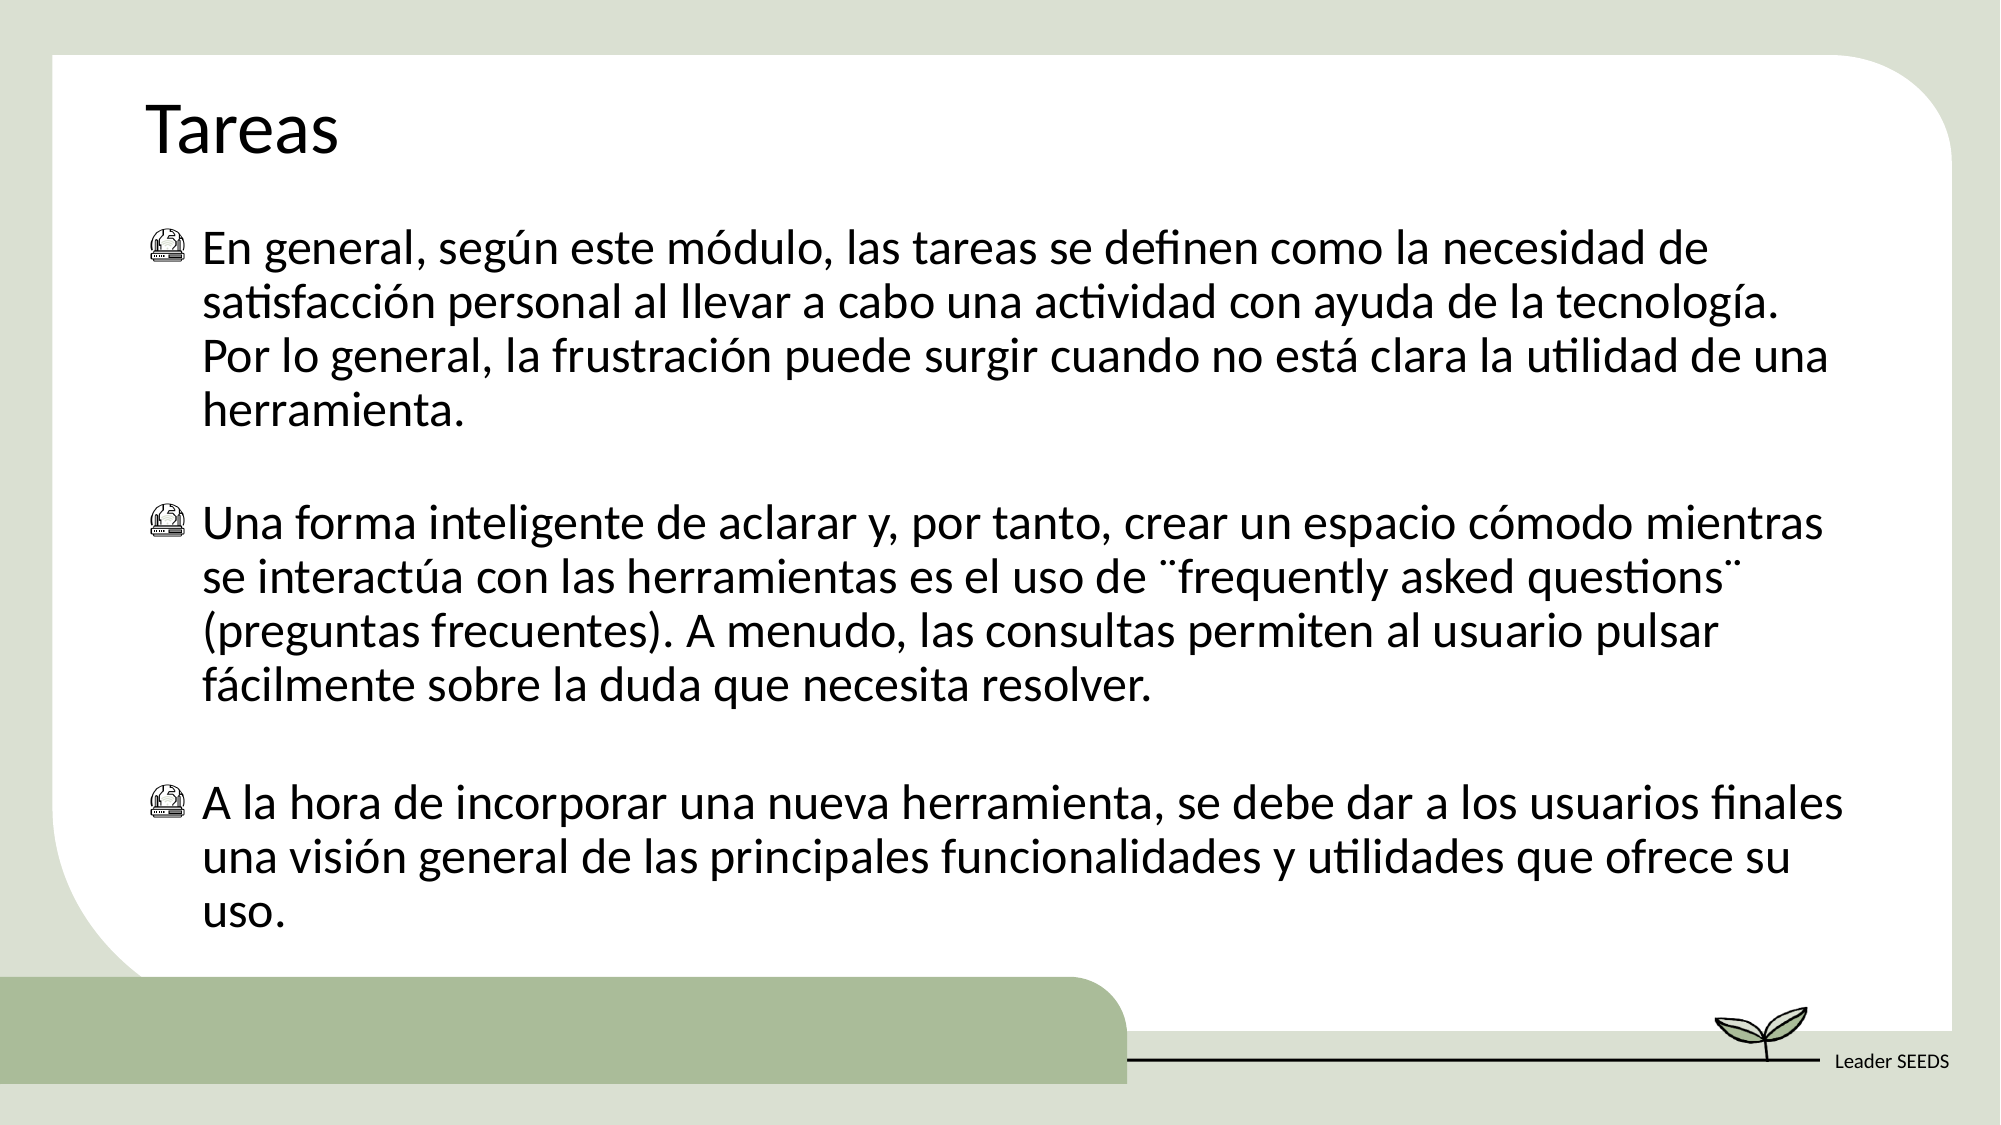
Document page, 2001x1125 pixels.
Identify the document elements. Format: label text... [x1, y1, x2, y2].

picture [145, 502, 189, 538]
list Tareas [130, 81, 1869, 214]
list En general, según este módulo, las tareas se definen como la necesidad de satisfacción personal al llevar a cabo una actividad con ayuda de la tecnología. Por lo general, la frustración puede surgir cuando no está clara la utilidad de una herramienta. Una forma inteligente de aclarar y, por tanto, crear un espacio cómodo mientras se interactúa con las herramientas es el uso de ¨frequently asked questions¨ (preguntas frecuentes). A menudo, las consultas permiten al usuario pulsar fácilmente sobre la duda que necesita resolver. A la hora de incorporar una nueva herramienta, se debe dar a los usuarios finales una visión general de las principales funcionalidades y utilidades que ofrece su uso. [130, 214, 1869, 825]
picture [145, 227, 189, 263]
picture [145, 783, 189, 819]
